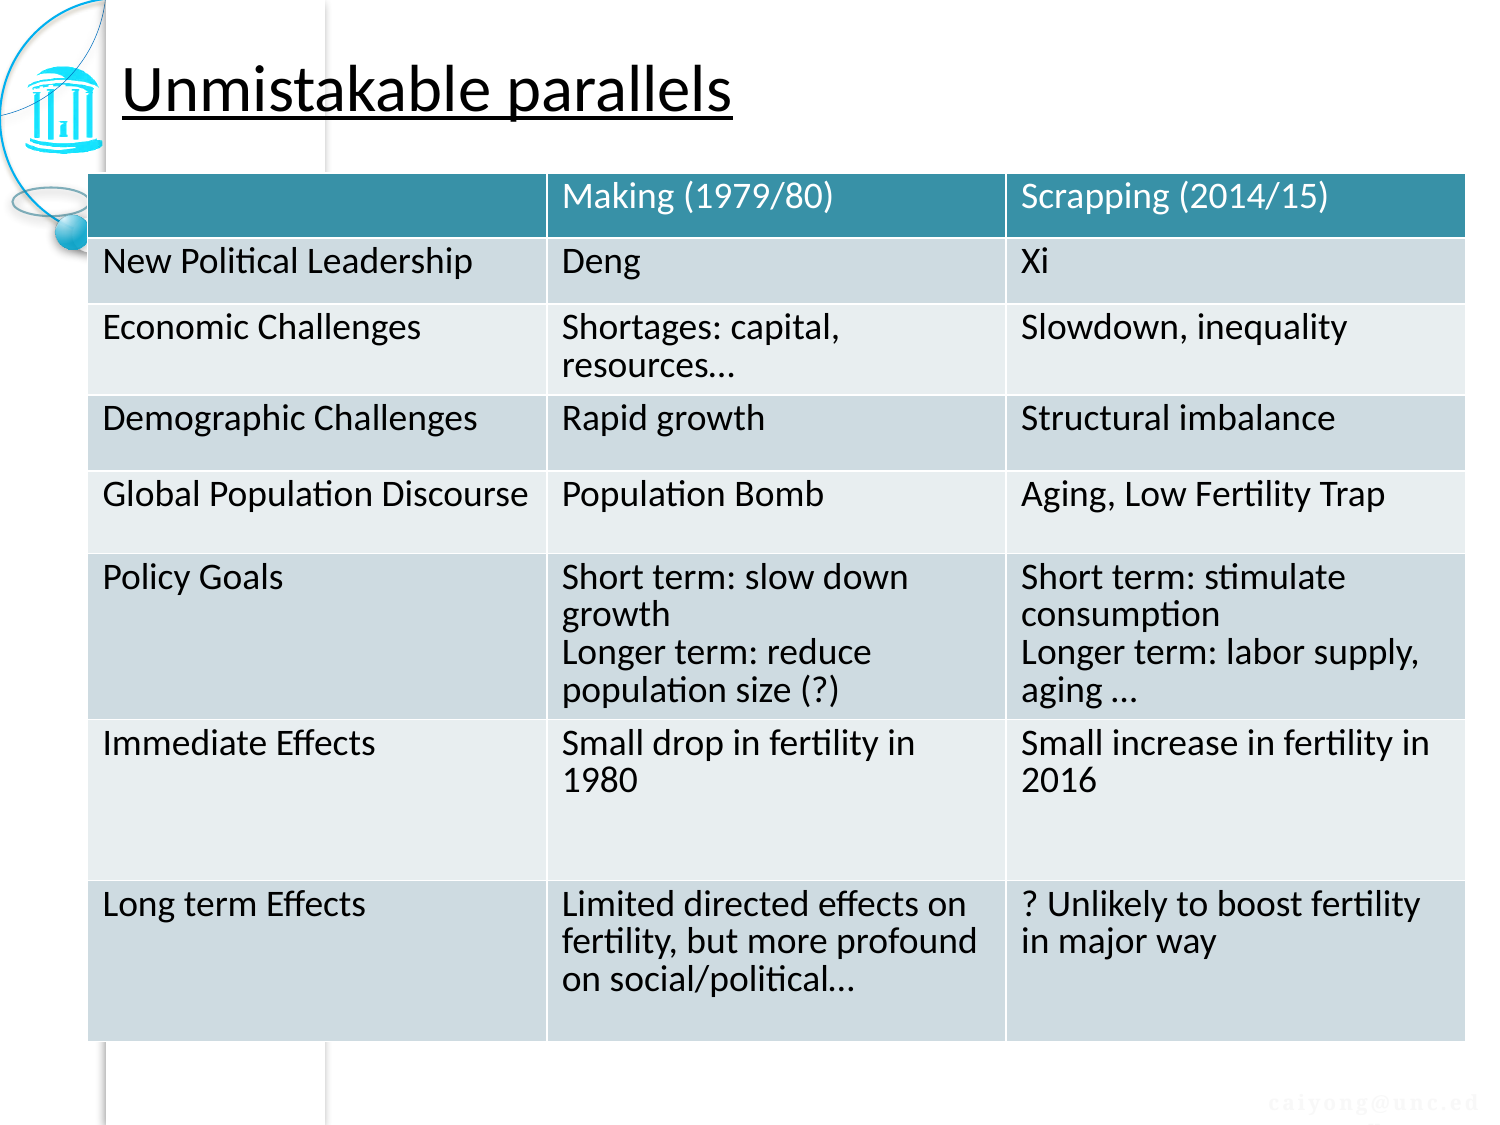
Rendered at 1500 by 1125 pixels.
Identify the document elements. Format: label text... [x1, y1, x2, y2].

table_cell Structural imbalance [1007, 396, 1465, 470]
table_cell Demographic Challenges [88, 396, 546, 470]
table_cell Short term: stimulate consumption Longer term: labor supply, aging … [1007, 554, 1465, 719]
table_cell Policy Goals [88, 554, 546, 719]
table_cell Aging, Low Fertility Trap [1007, 472, 1465, 553]
table_cell Economic Challenges [88, 305, 546, 394]
table_cell ? Unlikely to boost fertility in major way [1007, 881, 1465, 1041]
table_header Scrapping (2014/15) [1007, 174, 1465, 237]
table_cell Short term: slow down growth Longer term: reduce population size (?) [548, 554, 1005, 719]
table_cell Deng [548, 239, 1005, 303]
table_cell Xi [1007, 239, 1465, 303]
table_cell Limited directed effects on fertility, but more profound on social/political… [548, 881, 1005, 1041]
table_header Making (1979/80) [548, 174, 1005, 237]
table_cell Shortages: capital, resources… [548, 305, 1005, 394]
title Unmistakable parallels [106, 0, 1448, 170]
table_cell Immediate Effects [88, 720, 546, 880]
table_cell Rapid growth [548, 396, 1005, 470]
table_cell New Political Leadership [88, 239, 546, 303]
picture [23, 62, 80, 107]
table_cell Small increase in fertility in 2016 [1007, 720, 1465, 880]
table_header [88, 174, 546, 237]
table_cell Long term Effects [88, 881, 546, 1041]
table_cell Slowdown, inequality [1007, 305, 1465, 394]
table_cell Population Bomb [548, 472, 1005, 553]
table_cell Small drop in fertility in 1980 [548, 720, 1005, 880]
picture [23, 62, 106, 157]
table_cell Global Population Discourse [88, 472, 546, 553]
